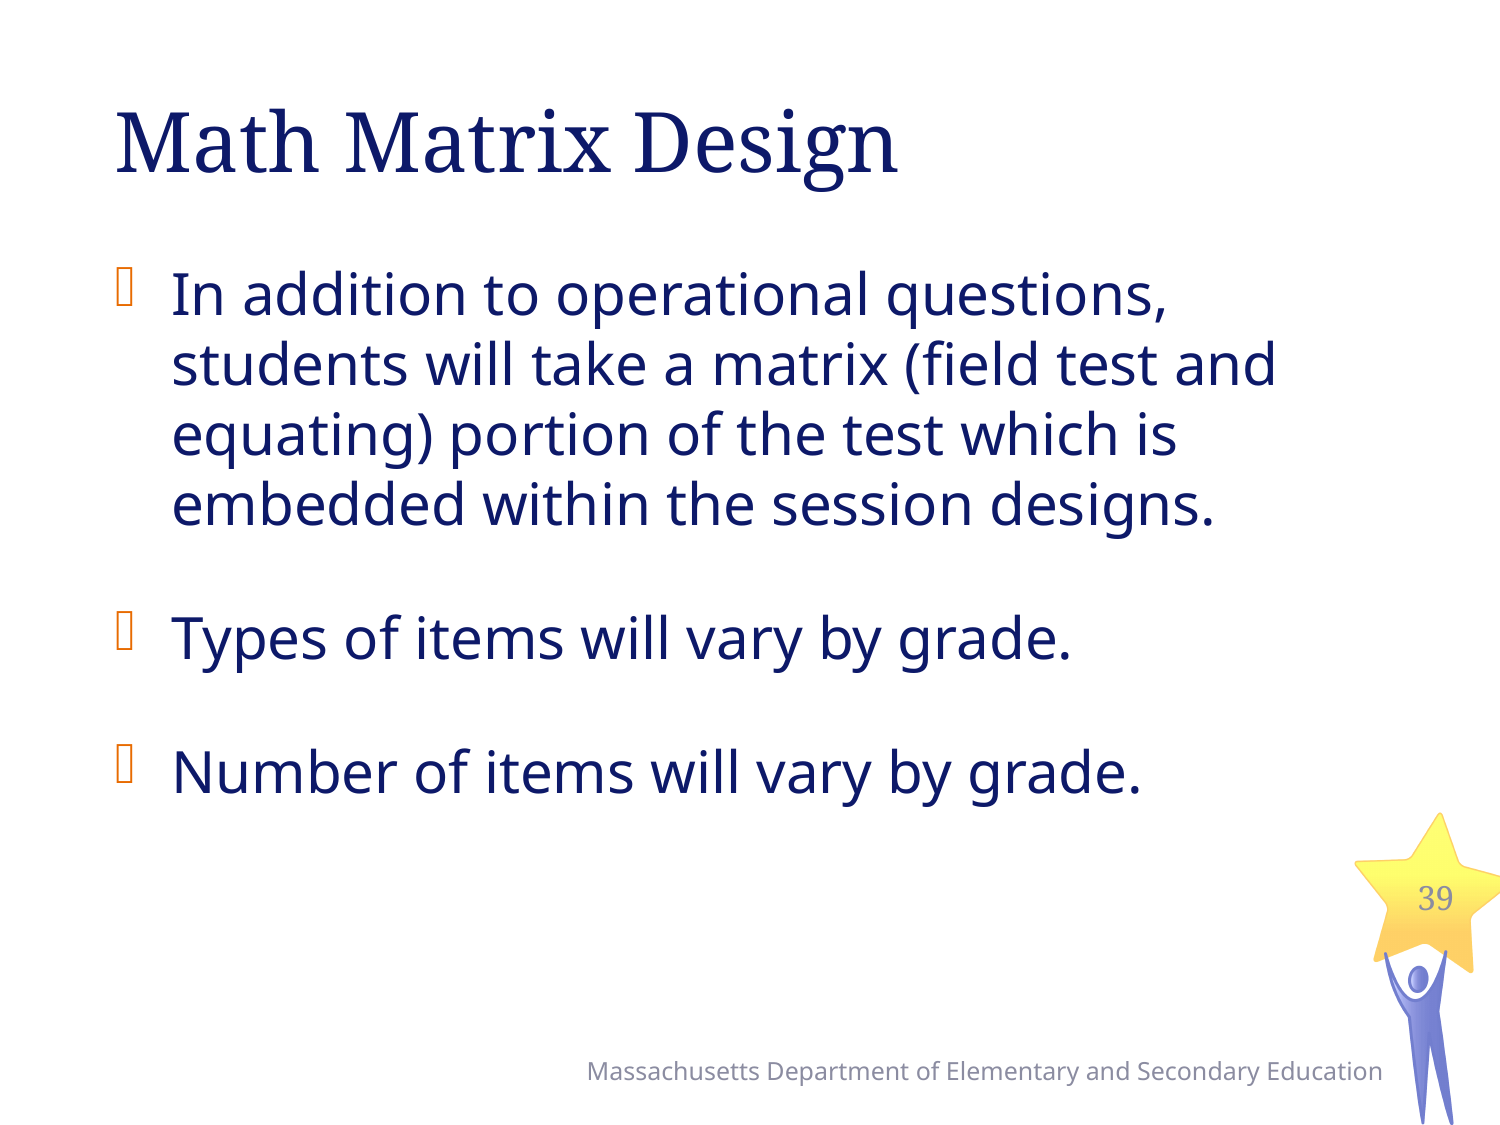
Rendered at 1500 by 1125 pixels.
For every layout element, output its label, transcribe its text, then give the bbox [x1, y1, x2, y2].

slide_number 39 [1392, 862, 1480, 938]
title Math Matrix Design [99, 45, 1400, 233]
footer Massachusetts Department of Elementary and Secondary Education [512, 1042, 1400, 1103]
list In addition to operational questions, students will take a matrix (field test and equating) portion of the test which is embedded within the session designs. Types of items will vary by grade. Number of items will vary by grade. [99, 249, 1400, 1005]
table_cell 32 [1354, 812, 1500, 1125]
